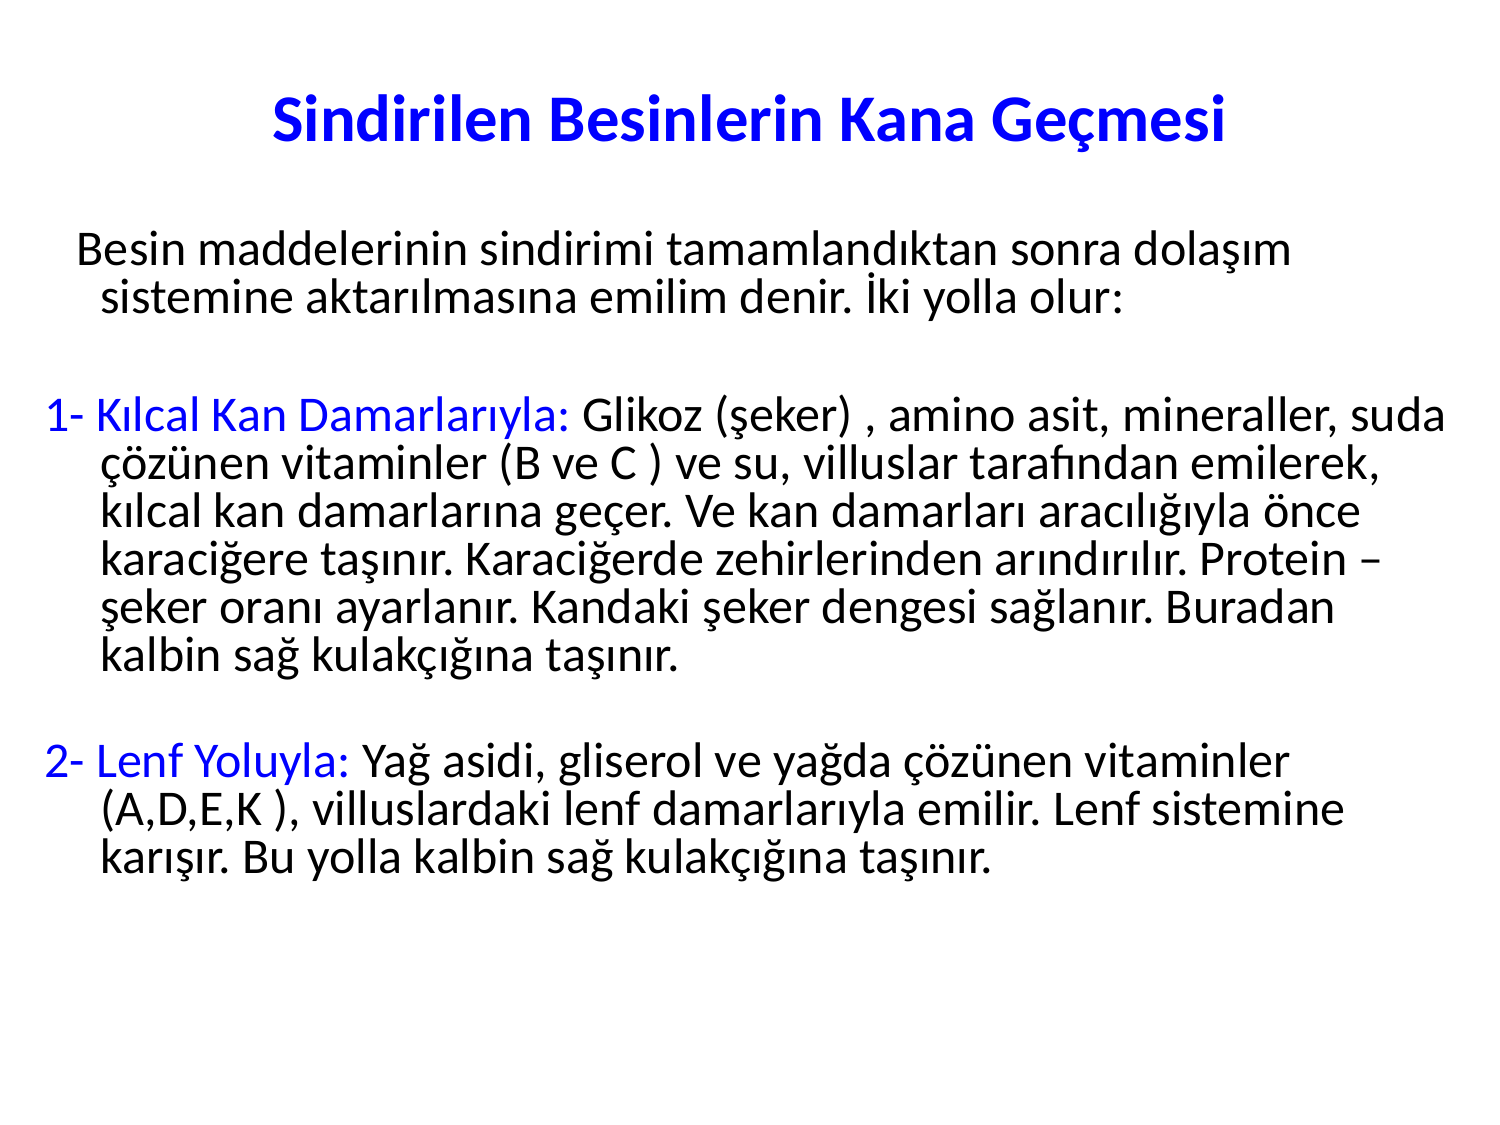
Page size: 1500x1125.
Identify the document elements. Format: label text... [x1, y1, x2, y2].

title Sindirilen Besinlerin Kana Geçmesi [0, 45, 1500, 185]
list Besin maddelerinin sindirimi tamamlandıktan sonra dolaşım sistemine aktarılmasına emilim denir. İki yolla olur: 1- Kılcal Kan Damarlarıyla: Glikoz (şeker) , amino asit, mineraller, suda çözünen vitaminler (B ve C ) ve su, villuslar tarafından emilerek, kılcal kan damarlarına geçer. Ve kan damarları aracılığıyla önce karaciğere taşınır. Karaciğerde zehirlerinden arındırılır. Protein – şeker oranı ayarlanır. Kandaki şeker dengesi sağlanır. Buradan kalbin sağ kulakçığına taşınır. 2- Lenf Yoluyla: Yağ asidi, gliserol ve yağda çözünen vitaminler (A,D,E,K ), villuslardaki lenf damarlarıyla emilir. Lenf sistemine karışır. Bu yolla kalbin sağ kulakçığına taşınır. [29, 220, 1471, 1083]
